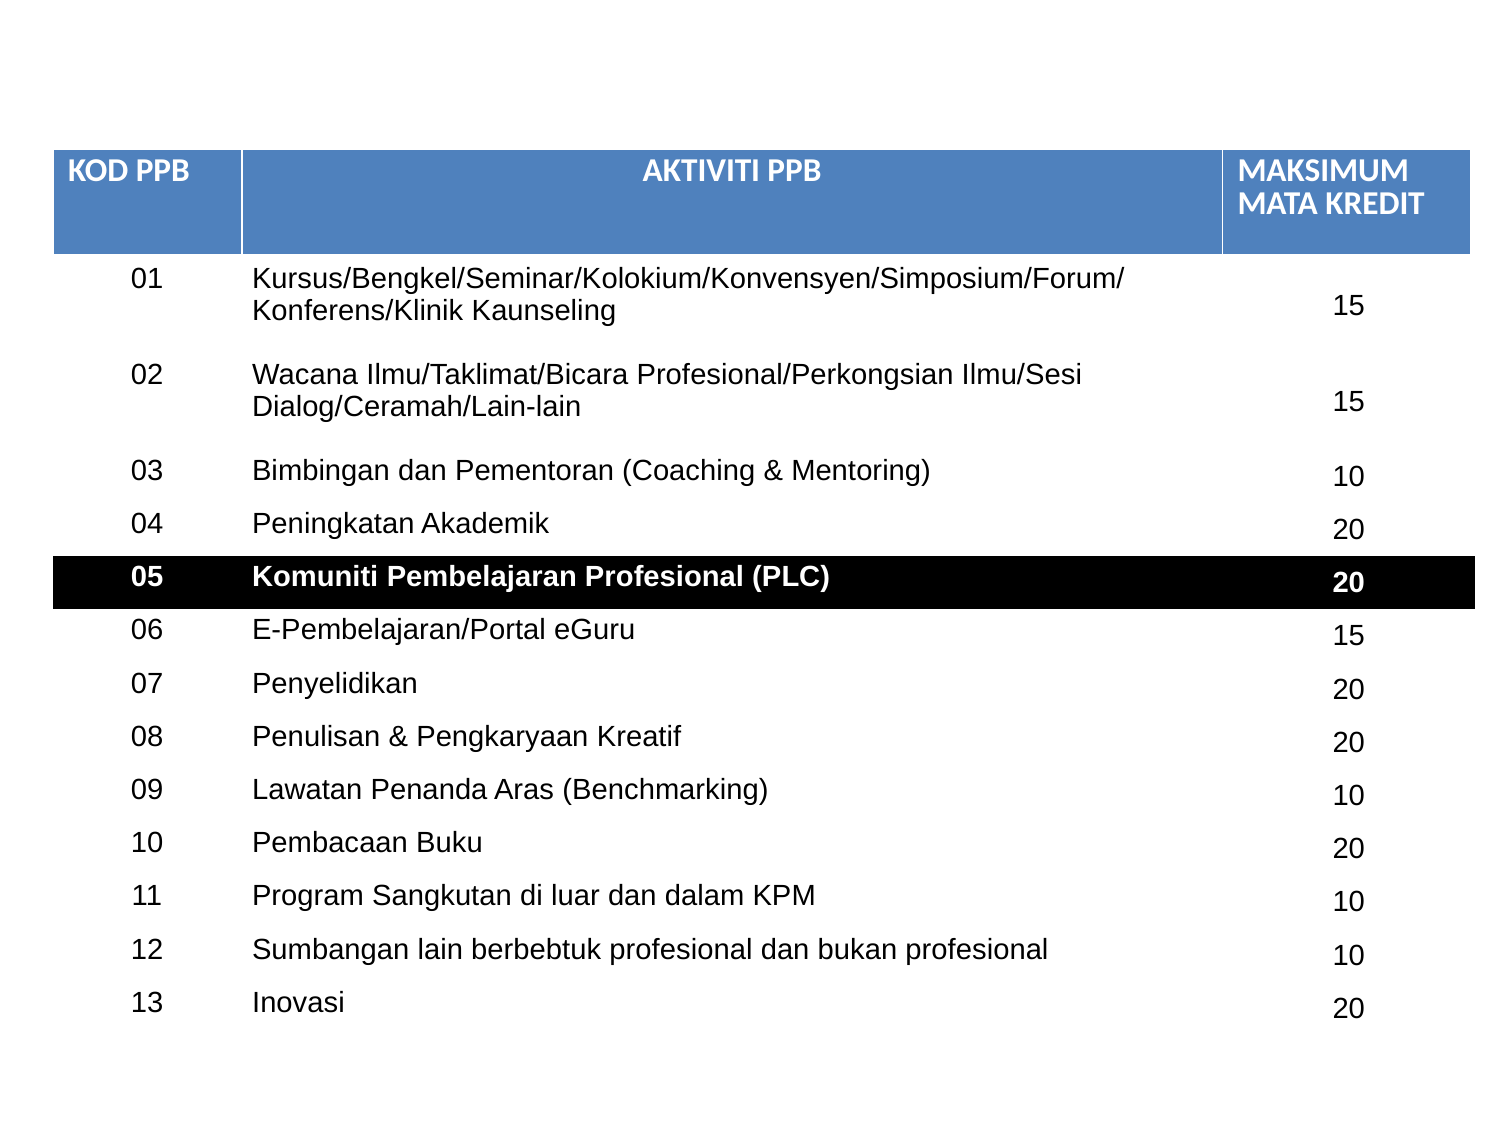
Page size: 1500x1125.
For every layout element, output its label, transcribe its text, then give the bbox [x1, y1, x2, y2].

table_cell Lawatan Penanda Aras (Benchmarking) [241, 769, 1223, 822]
table_cell 08 [53, 716, 241, 769]
table_cell Wacana Ilmu/Taklimat/Bicara Profesional/Perkongsian Ilmu/Sesi Dialog/Ceramah/Lain-lain [241, 353, 1223, 450]
table_cell Kursus/Bengkel/Seminar/Kolokium/Konvensyen/Simposium/Forum/Konferens/Klinik Kaunseling [241, 260, 1223, 353]
table_cell 10 [1223, 875, 1475, 928]
table_cell 09 [53, 769, 241, 822]
table_cell 03 [53, 450, 241, 503]
table_cell 20 [1223, 822, 1475, 875]
table_cell Inovasi [241, 982, 1223, 1035]
table_cell 06 [53, 609, 241, 662]
table_cell 05 [53, 556, 241, 609]
table_cell 10 [53, 822, 241, 875]
table_cell 10 [1223, 769, 1475, 822]
table_cell 07 [53, 662, 241, 716]
table_cell 20 [1223, 982, 1475, 1035]
table_cell 20 [1223, 556, 1475, 609]
table_cell Bimbingan dan Pementoran (Coaching & Mentoring) [241, 450, 1223, 503]
table_header KOD PPB [54, 150, 241, 254]
table_cell 10 [1223, 450, 1475, 503]
table_cell 02 [53, 353, 241, 450]
table_cell 01 [53, 260, 241, 353]
table_cell Penulisan & Pengkaryaan Kreatif [241, 716, 1223, 769]
table_cell 15 [1223, 257, 1475, 353]
table_cell Program Sangkutan di luar dan dalam KPM [241, 875, 1223, 928]
table_cell Penyelidikan [241, 662, 1223, 716]
table_cell Pembacaan Buku [241, 822, 1223, 875]
table_cell 12 [53, 928, 241, 982]
table_cell 20 [1223, 503, 1475, 556]
table_cell 15 [1223, 353, 1475, 450]
table_cell E-Pembelajaran/Portal eGuru [241, 609, 1223, 662]
table_cell Komuniti Pembelajaran Profesional (PLC) [241, 556, 1223, 609]
table_cell 04 [53, 503, 241, 556]
table_cell 20 [1223, 662, 1475, 716]
table_header MAKSIMUM MATA KREDIT [1223, 150, 1470, 254]
table_header Maksimum Mata Kredit [1471, 149, 1475, 257]
table_cell Sumbangan lain berbebtuk profesional dan bukan profesional [241, 928, 1223, 982]
table_cell Peningkatan Akademik [241, 503, 1223, 556]
table_cell 11 [53, 875, 241, 928]
table_header AKTIVITI PPB [243, 150, 1222, 254]
table_cell 13 [53, 982, 241, 1035]
table_cell 20 [1223, 716, 1475, 769]
table_cell 10 [1223, 928, 1475, 982]
table_cell 15 [1223, 609, 1475, 662]
